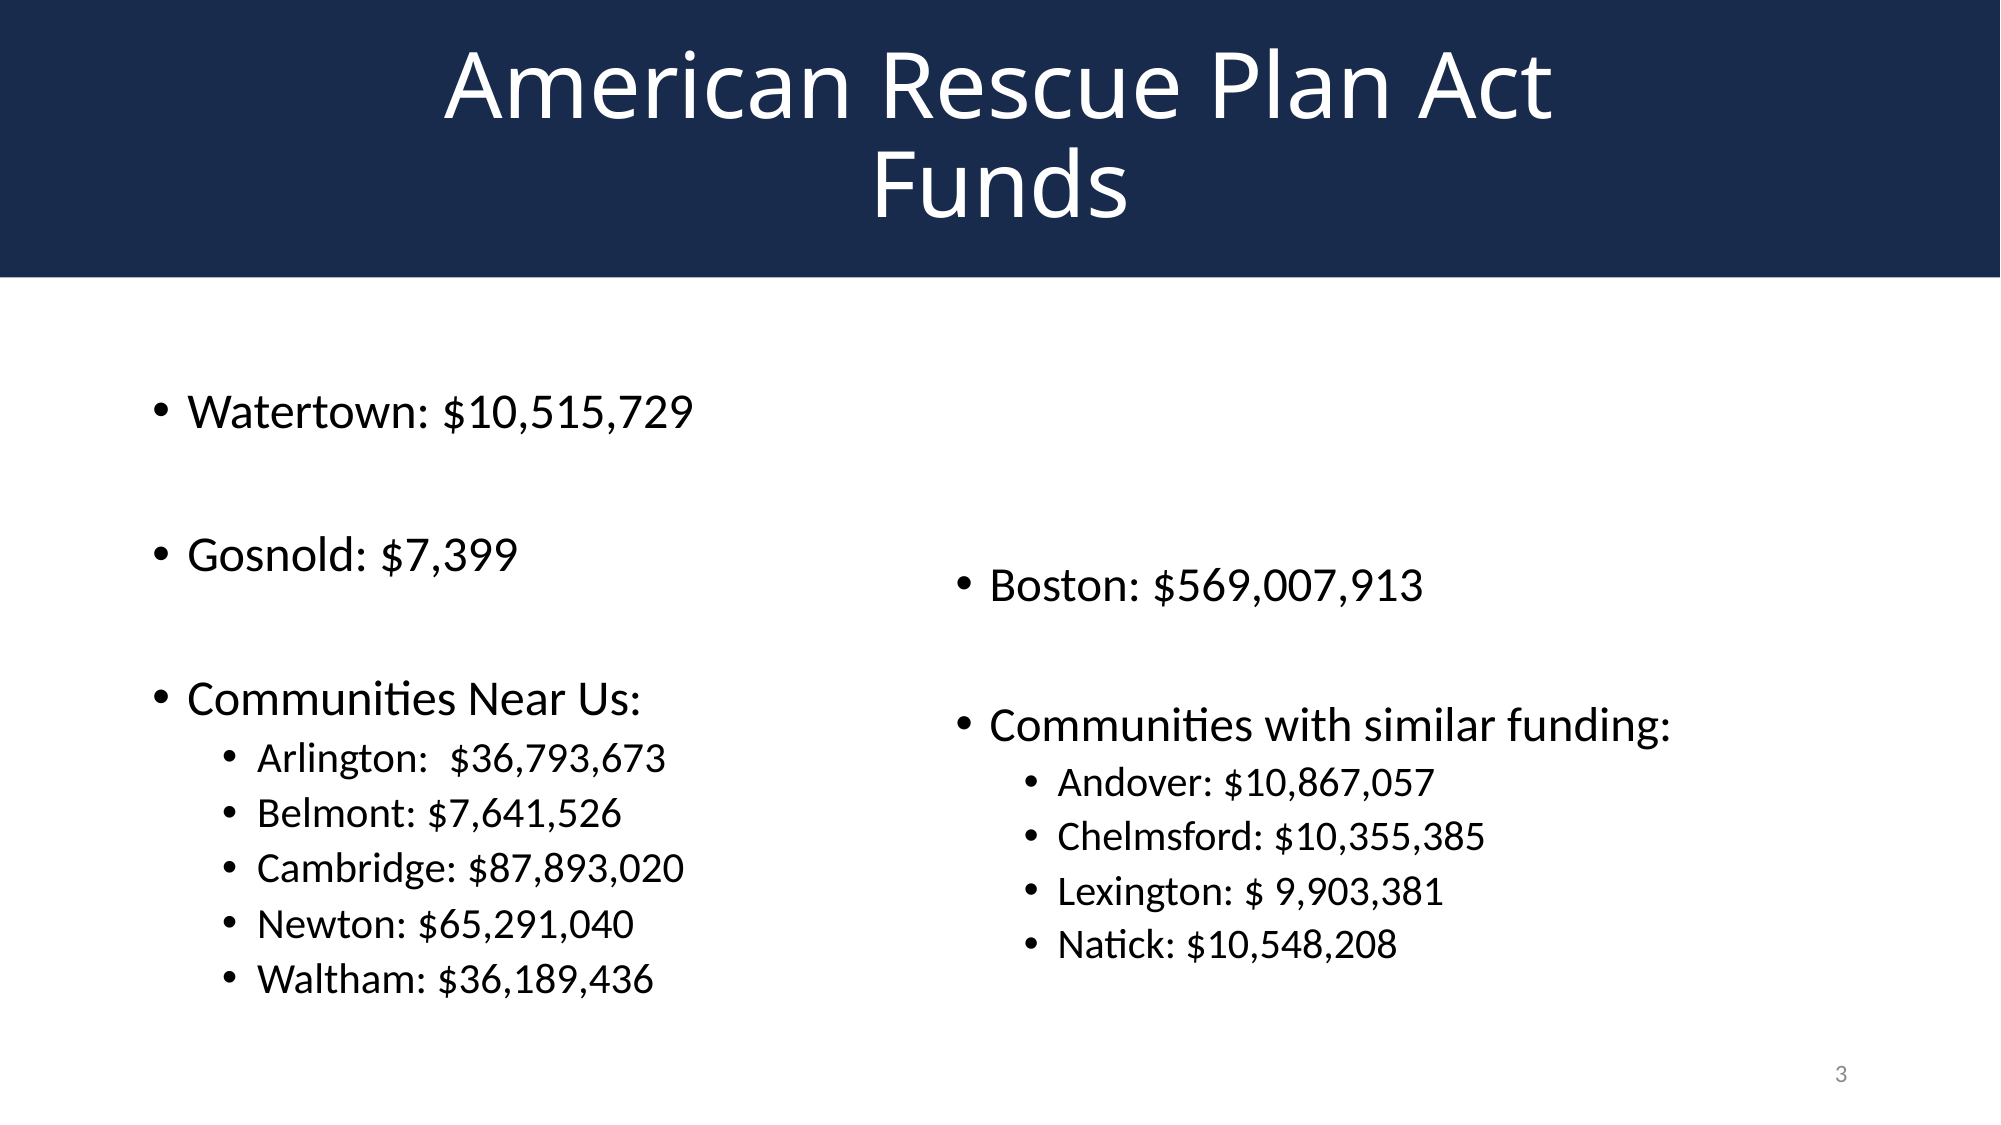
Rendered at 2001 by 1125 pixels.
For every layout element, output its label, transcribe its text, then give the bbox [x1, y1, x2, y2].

slide_number 3 [1412, 1042, 1863, 1103]
title American Rescue Plan Act Funds [0, 0, 2000, 278]
list Watertown: $10,515,729 Gosnold: $7,399 Communities Near Us: Arlington: $36,793,673 Belmont: $7,641,526 Cambridge: $87,893,020 Newton: $65,291,040 Waltham: $36,189,436 [137, 299, 859, 1014]
text_box Boston: $569,007,913 Communities with similar funding: Andover: $10,867,057 Chelmsford: $10,355,385 Lexington: $ 9,903,381 Natick: $10,548,208 [940, 264, 1819, 979]
